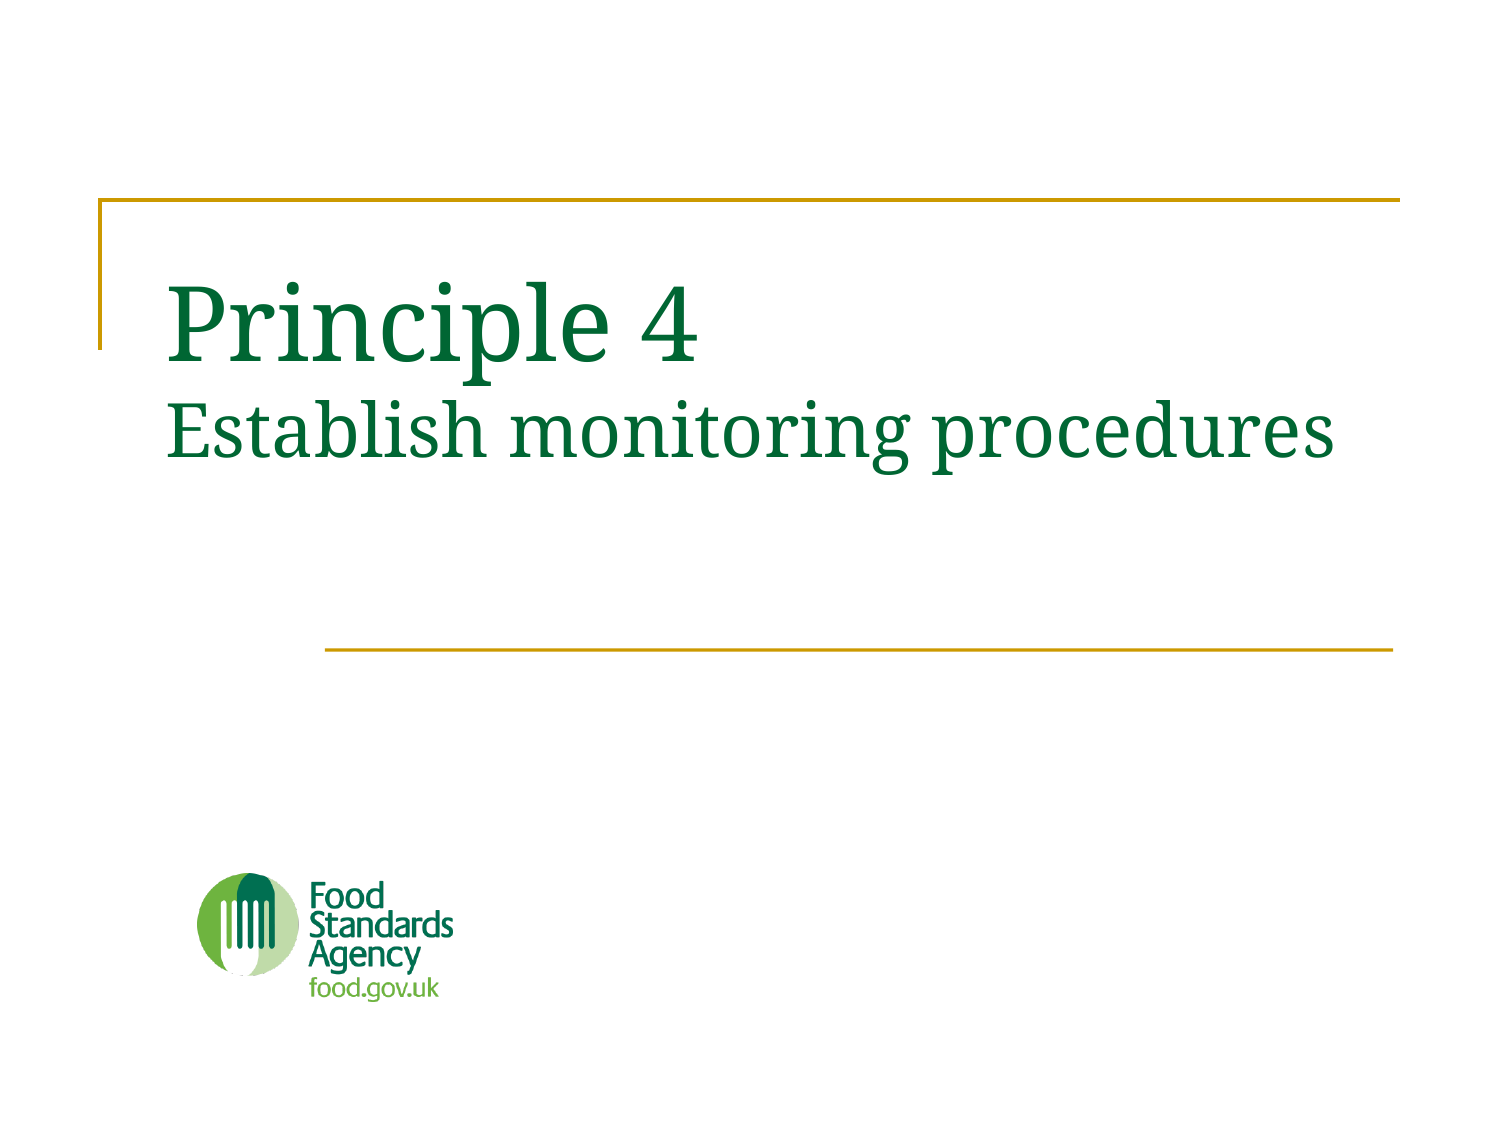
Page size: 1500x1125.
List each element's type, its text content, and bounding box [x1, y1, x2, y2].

picture [197, 873, 453, 1002]
title Principle 4 Establish monitoring procedures [150, 249, 1401, 538]
